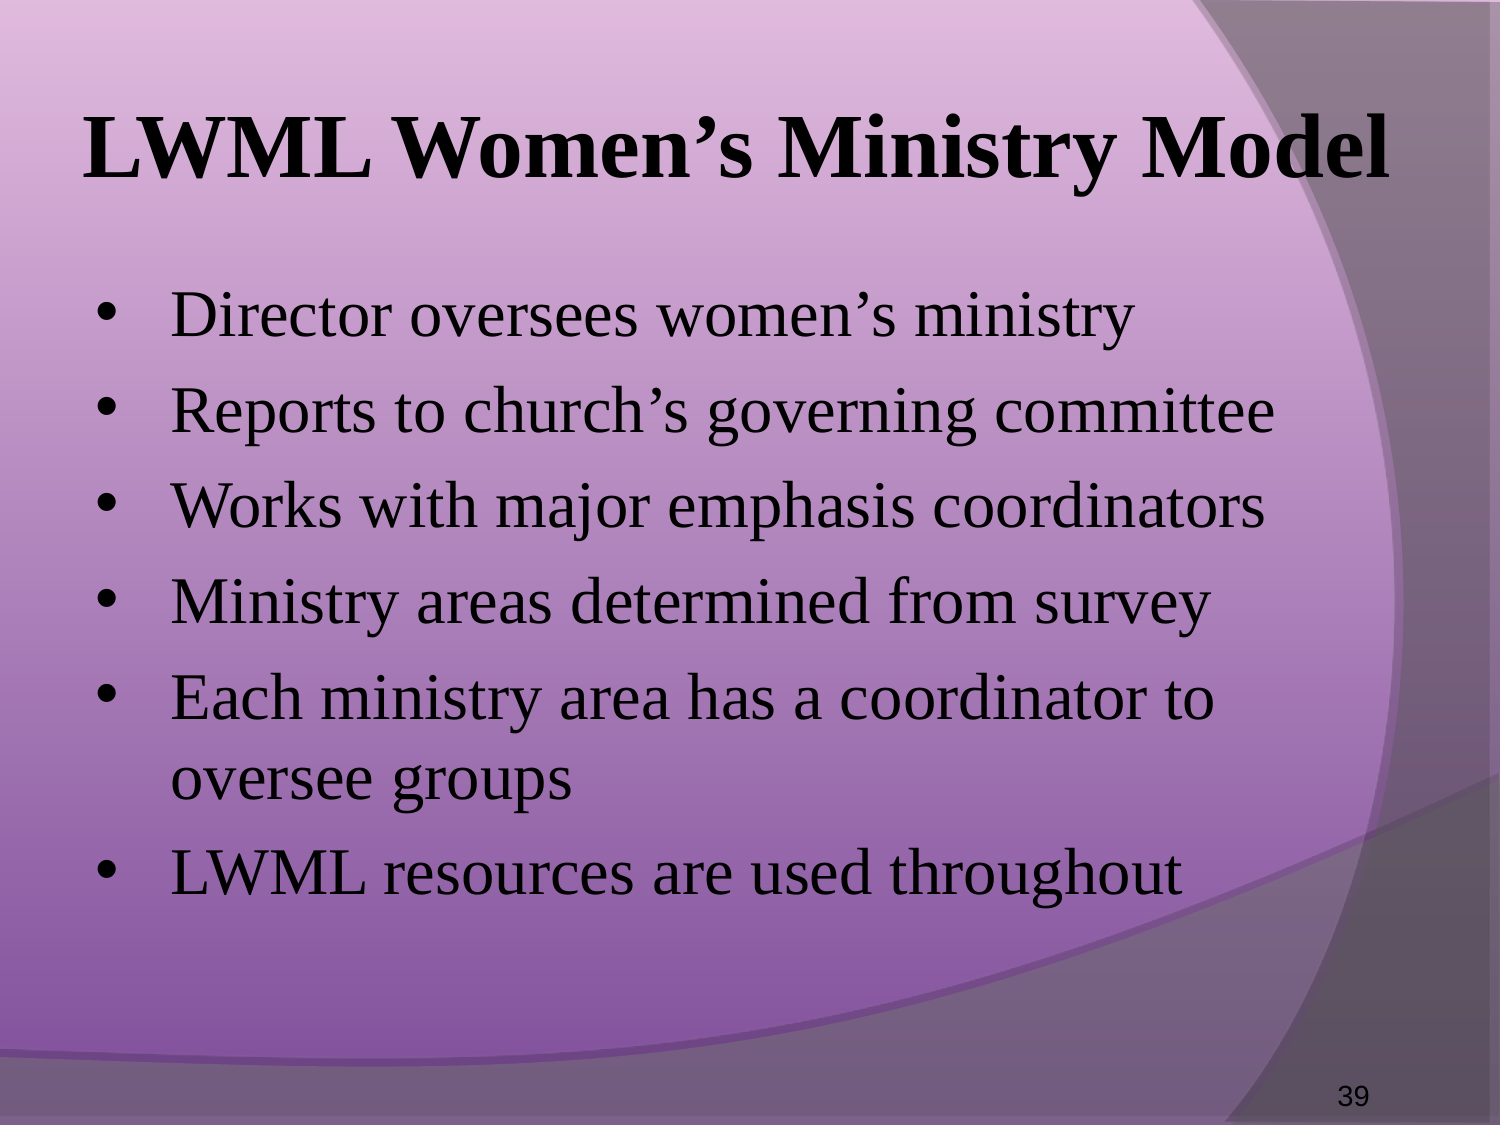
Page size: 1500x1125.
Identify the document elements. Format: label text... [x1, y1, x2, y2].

slide_number 39 [1337, 1053, 1463, 1113]
text_box LWML Women’s Ministry Model [24, 45, 1400, 233]
text_box Director oversees women’s ministry Reports to church’s governing committee Works with major emphasis coordinators Ministry areas determined from survey Each ministry area has a coordinator to oversee groups LWML resources are used throughout [74, 262, 1438, 1005]
